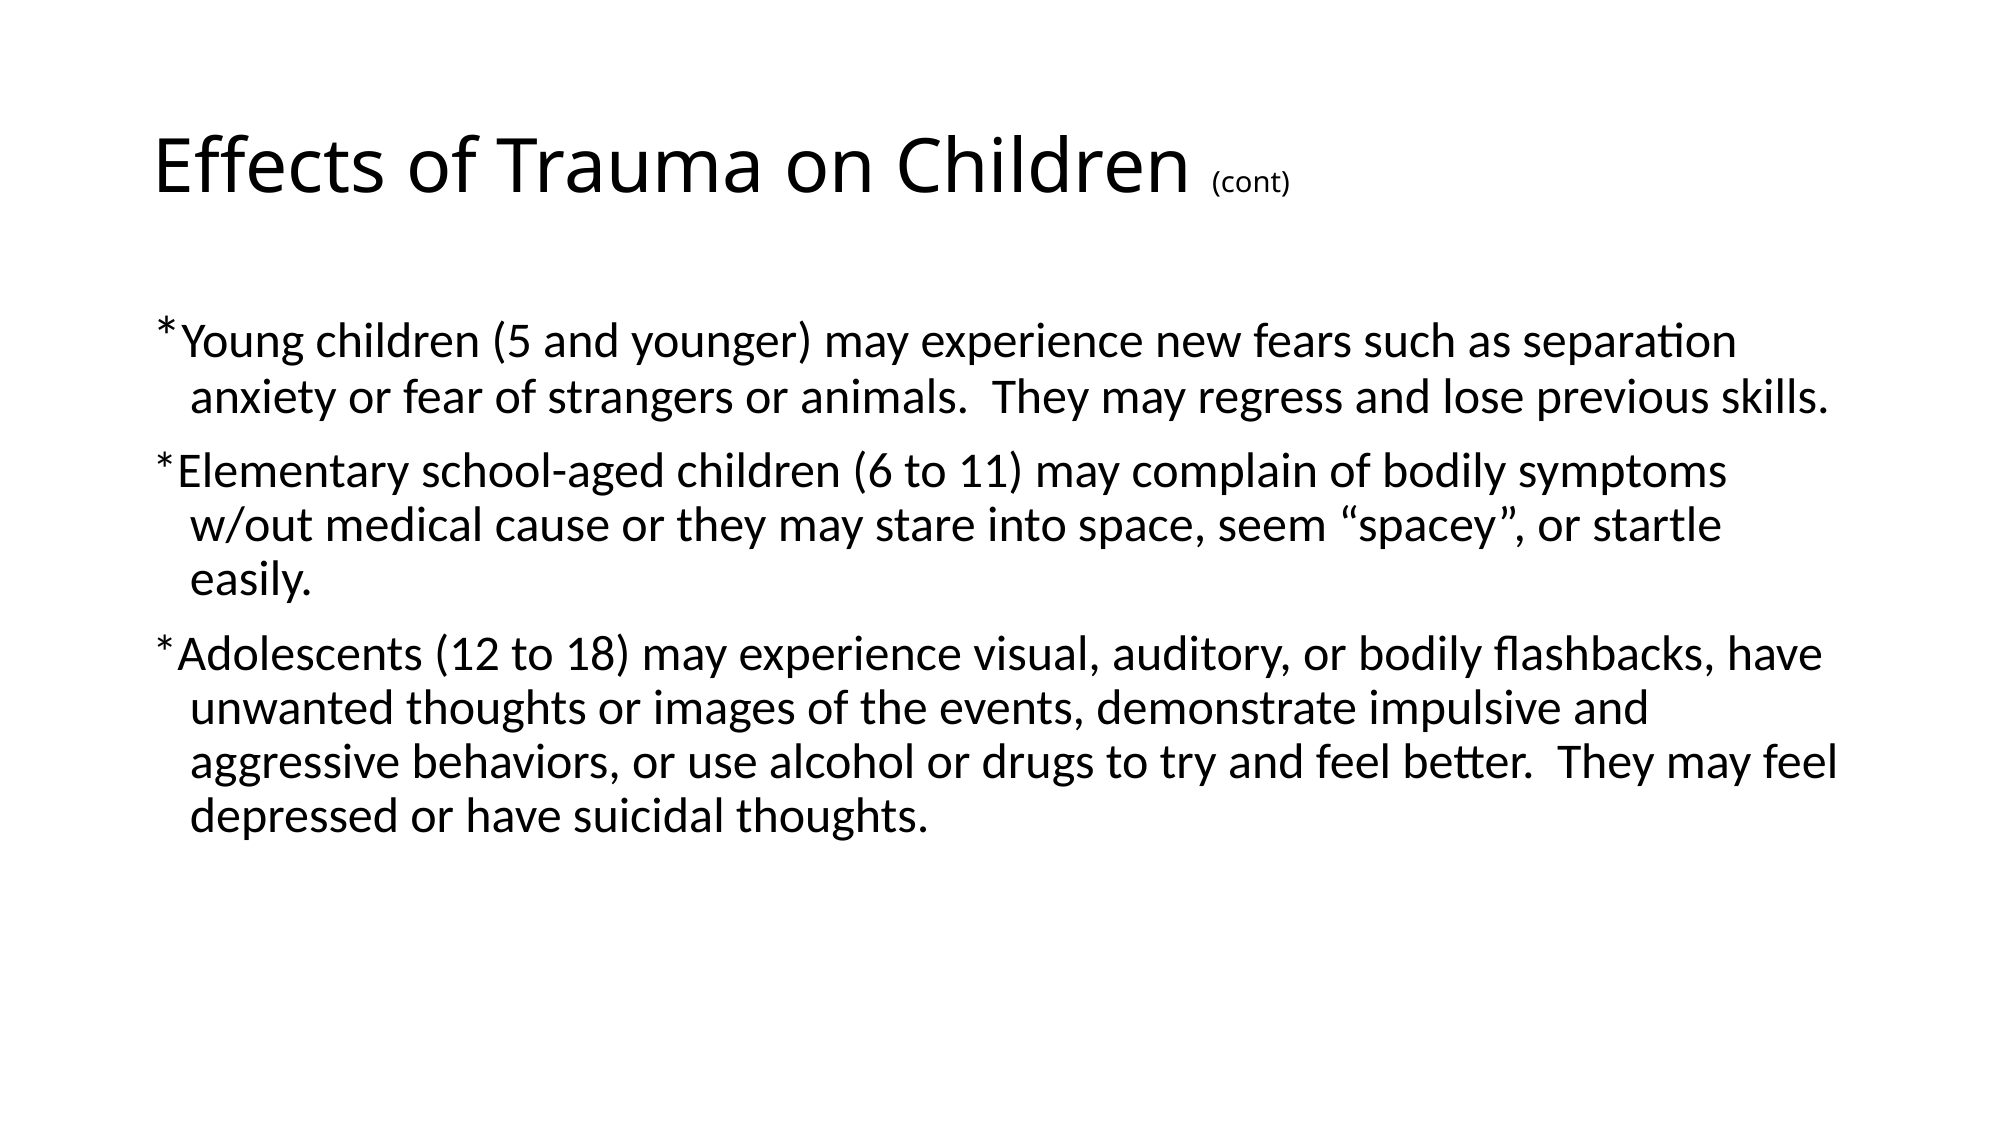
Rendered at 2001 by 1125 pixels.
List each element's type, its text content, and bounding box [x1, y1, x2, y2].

title Effects of Trauma on Children (cont) [137, 59, 1863, 278]
list *Young children (5 and younger) may experience new fears such as separation anxiety or fear of strangers or animals. They may regress and lose previous skills. *Elementary school-aged children (6 to 11) may complain of bodily symptoms w/out medical cause or they may stare into space, seem “spacey”, or startle easily. *Adolescents (12 to 18) may experience visual, auditory, or bodily flashbacks, have unwanted thoughts or images of the events, demonstrate impulsive and aggressive behaviors, or use alcohol or drugs to try and feel better. They may feel depressed or have suicidal thoughts. [137, 299, 1863, 1014]
